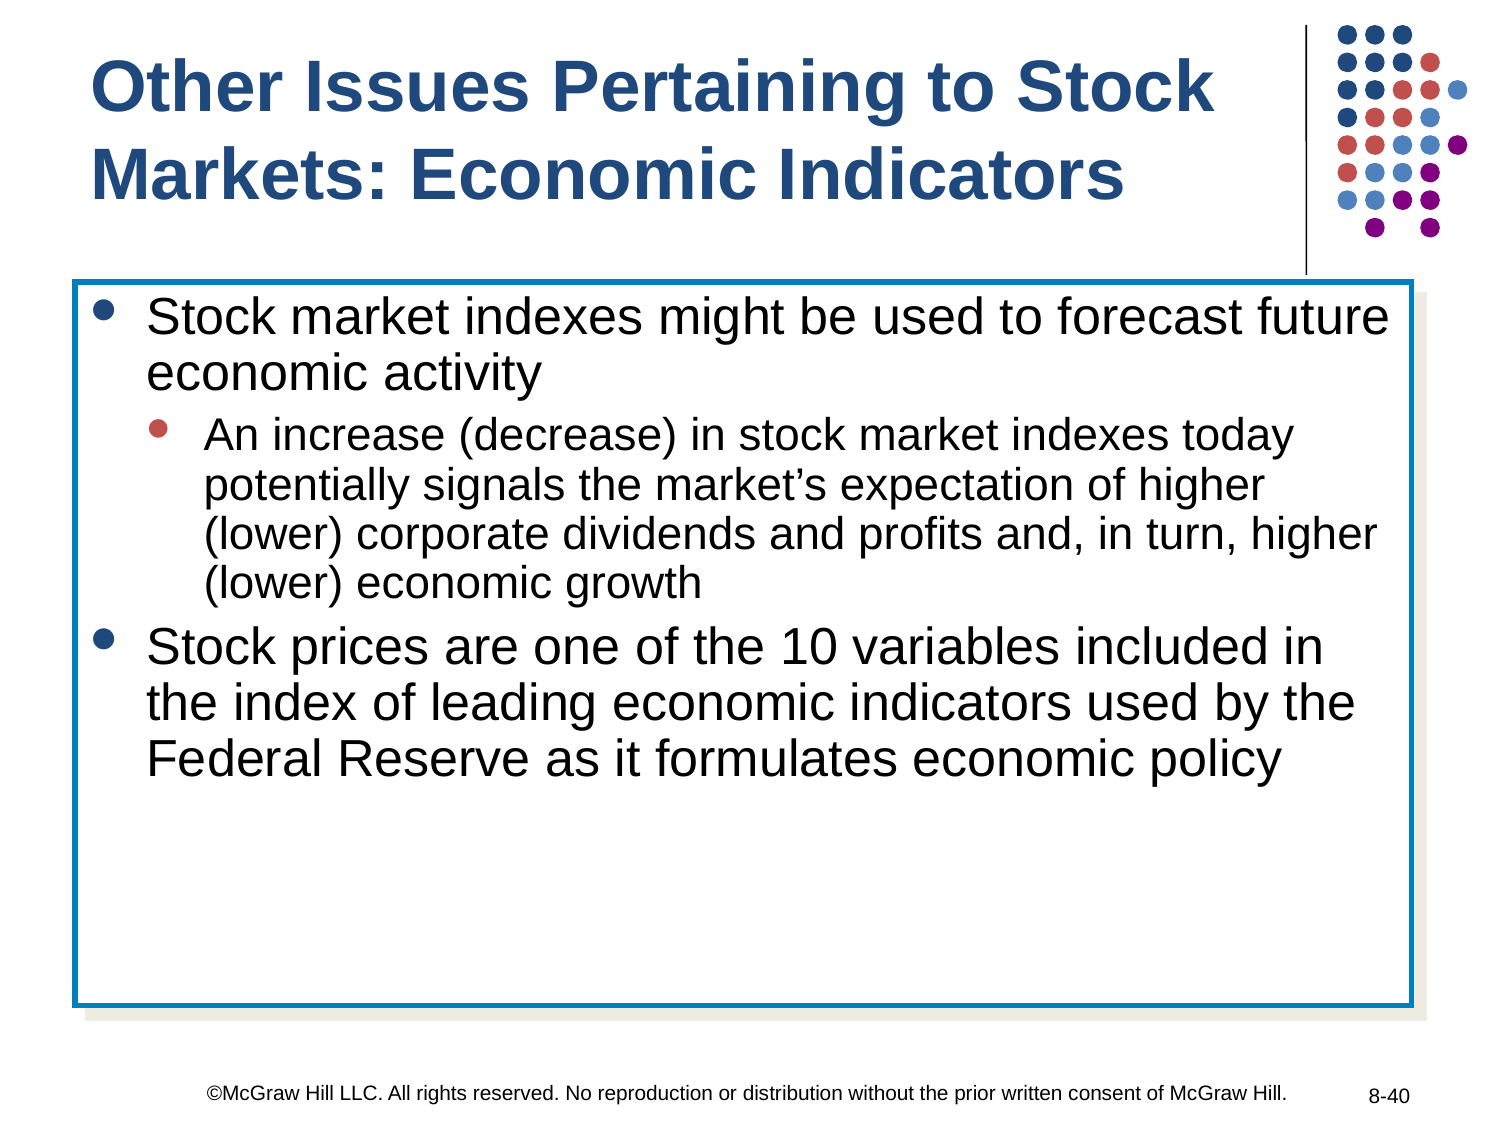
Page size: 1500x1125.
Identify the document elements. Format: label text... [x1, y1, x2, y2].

footer ©McGraw Hill LLC. All rights reserved. No reproduction or distribution without the prior written consent of McGraw Hill. [136, 1072, 1364, 1123]
title Other Issues Pertaining to Stock Markets: Economic Indicators [75, 20, 1313, 233]
slide_number 8-40 [1074, 1074, 1425, 1120]
list Stock market indexes might be used to forecast future economic activity An increase (decrease) in stock market indexes today potentially signals the market’s expectation of higher (lower) corporate dividends and profits and, in turn, higher (lower) economic growth Stock prices are one of the 10 variables included in the index of leading economic indicators used by the Federal Reserve as it formulates economic policy [75, 282, 1412, 1006]
